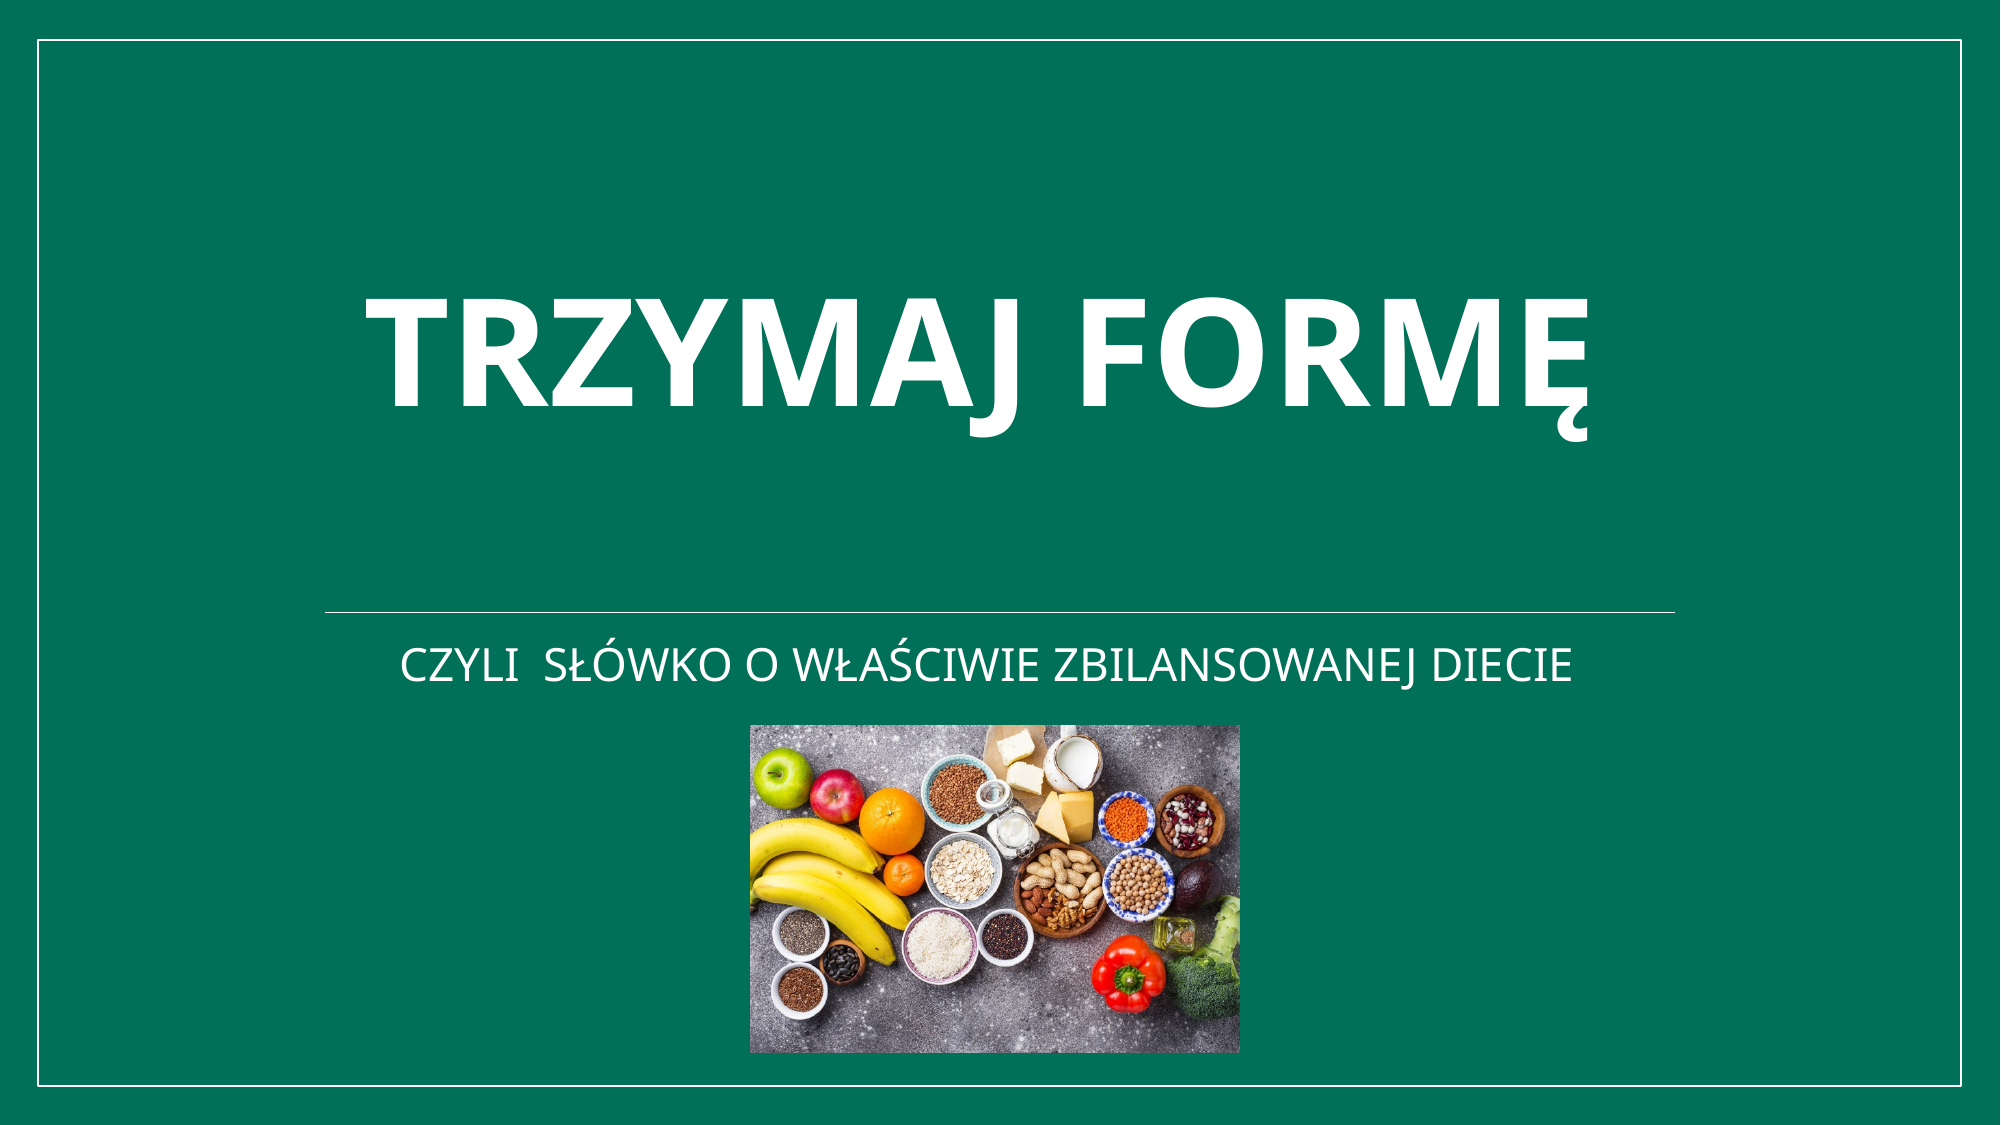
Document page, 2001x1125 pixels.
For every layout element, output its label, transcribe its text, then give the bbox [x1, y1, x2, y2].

picture [749, 725, 1240, 1053]
title TRZYMAJ FORMĘ [182, 144, 1818, 625]
subtitle CZYLI SŁÓWKO O WŁAŚCIWIE ZBILANSOWANEJ DIECIE [268, 634, 1719, 1053]
